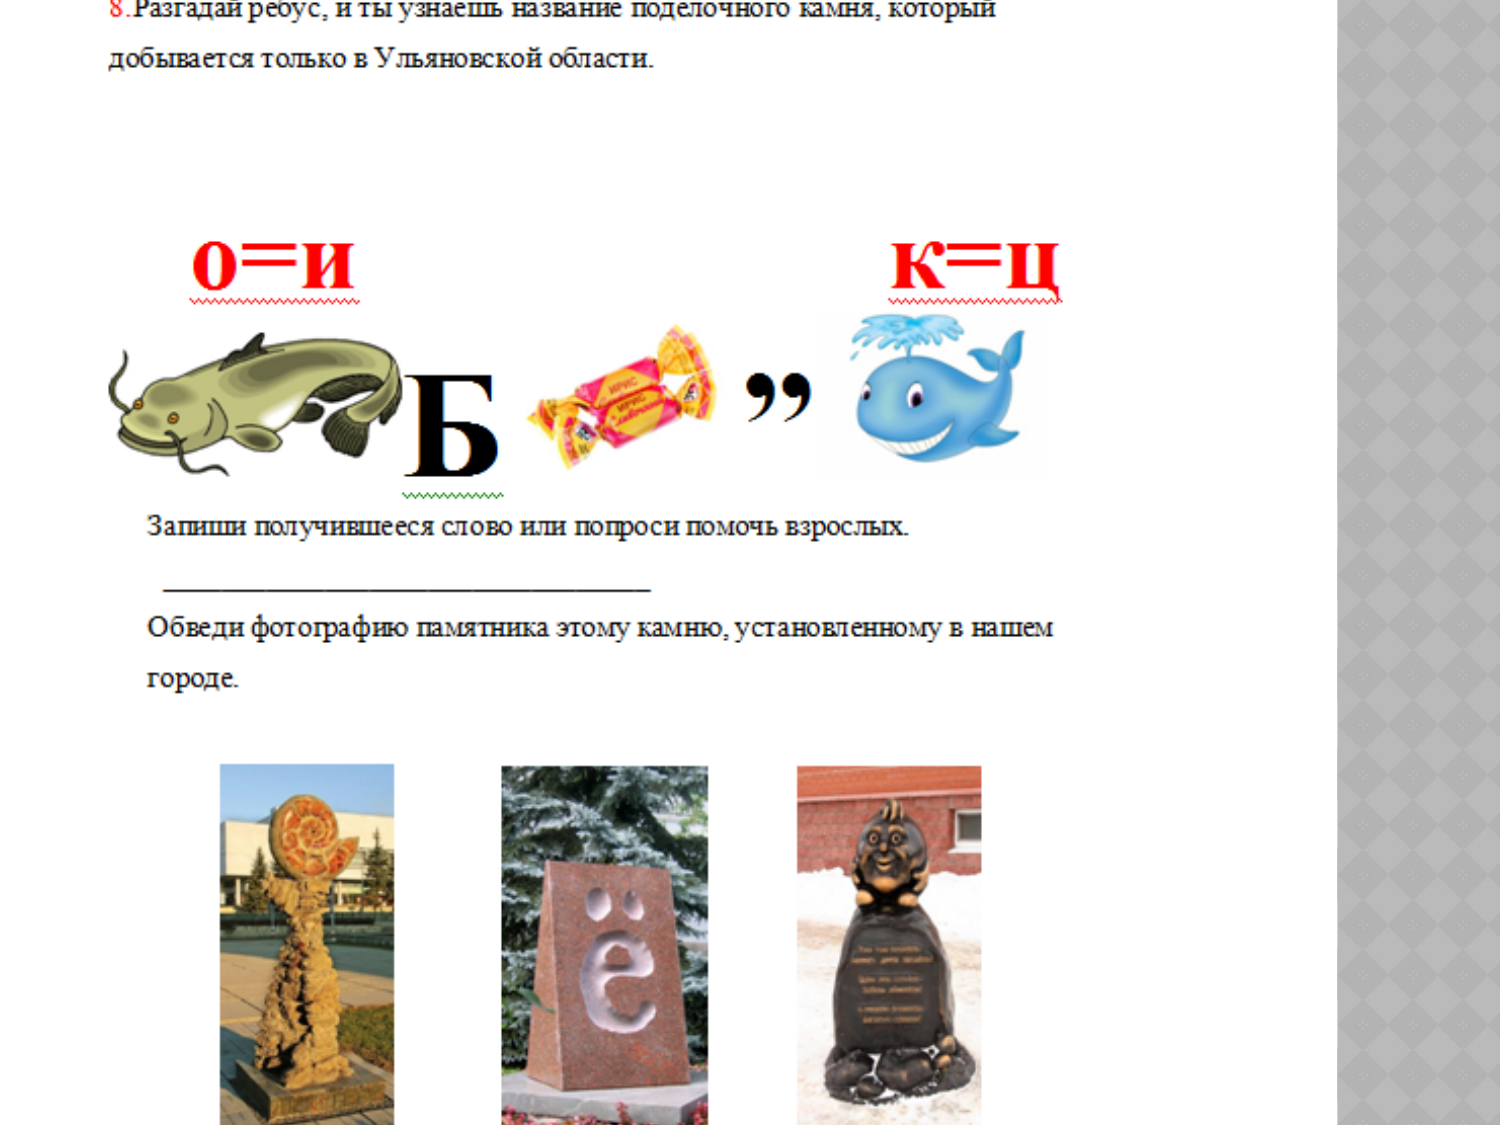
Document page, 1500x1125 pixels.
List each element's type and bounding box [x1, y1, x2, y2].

list [102, 0, 1067, 1125]
